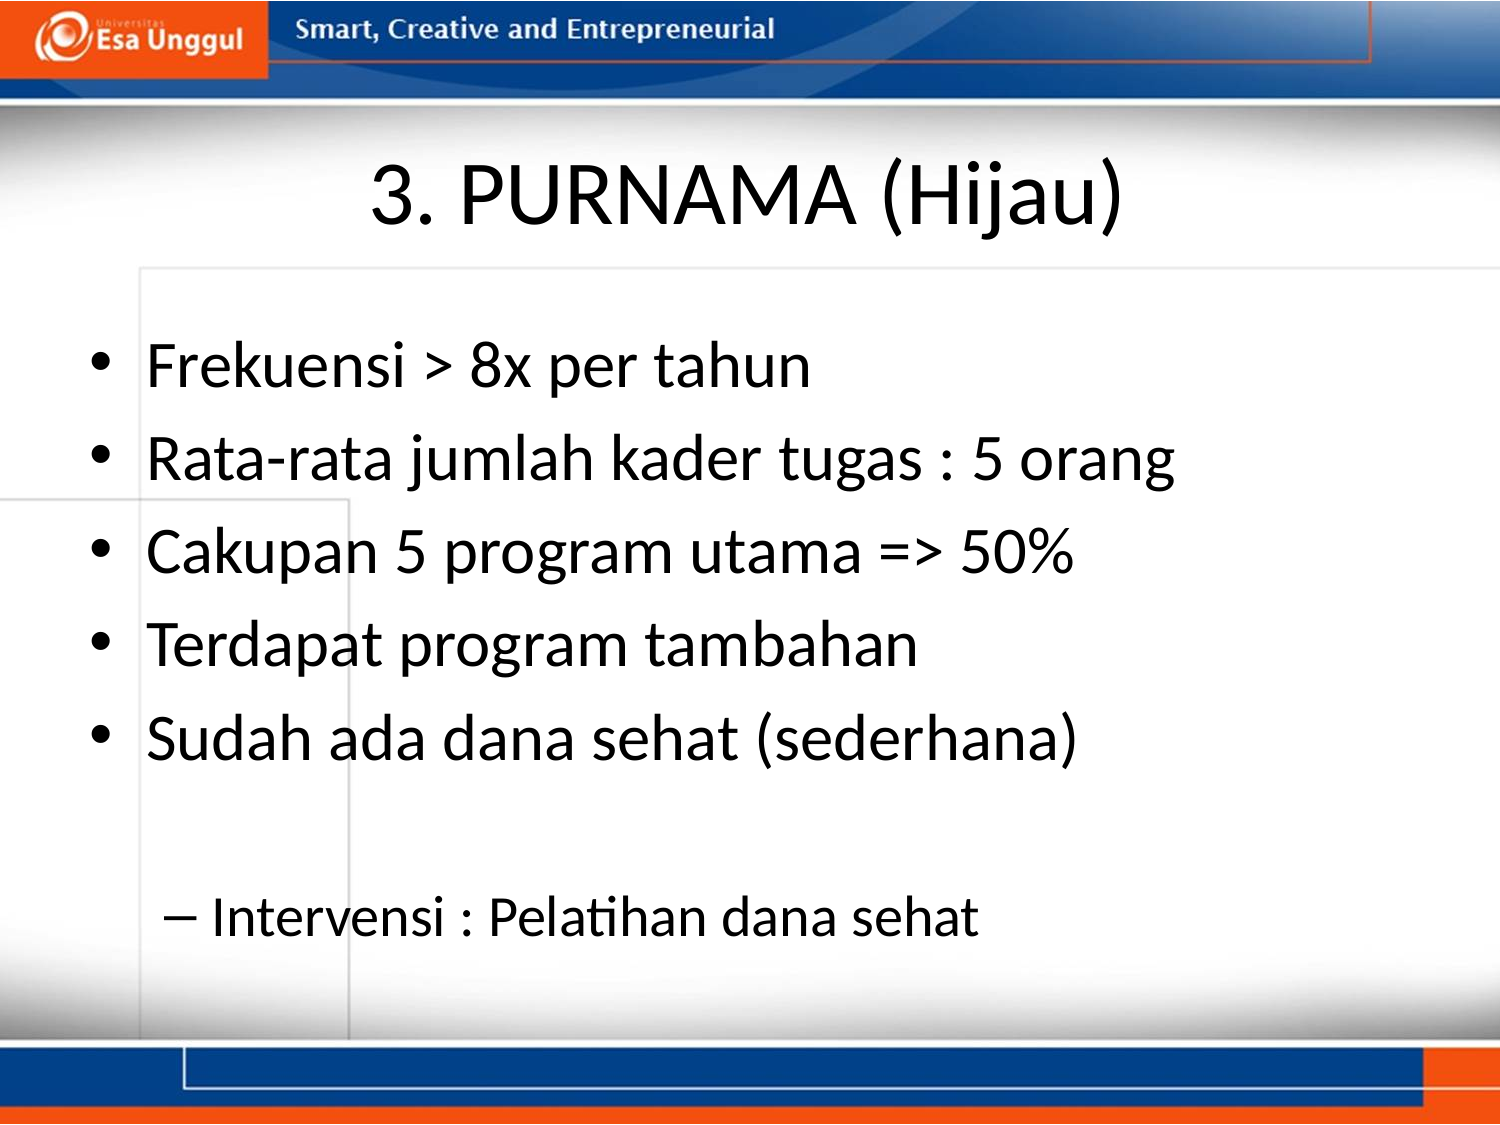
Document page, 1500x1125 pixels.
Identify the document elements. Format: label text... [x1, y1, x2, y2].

list Frekuensi > 8x per tahun Rata-rata jumlah kader tugas : 5 orang Cakupan 5 program utama => 50% Terdapat program tambahan Sudah ada dana sehat (sederhana) Intervensi : Pelatihan dana sehat [75, 312, 1425, 1005]
title 3. PURNAMA (Hijau) [72, 125, 1423, 313]
picture [0, 1, 1500, 1124]
